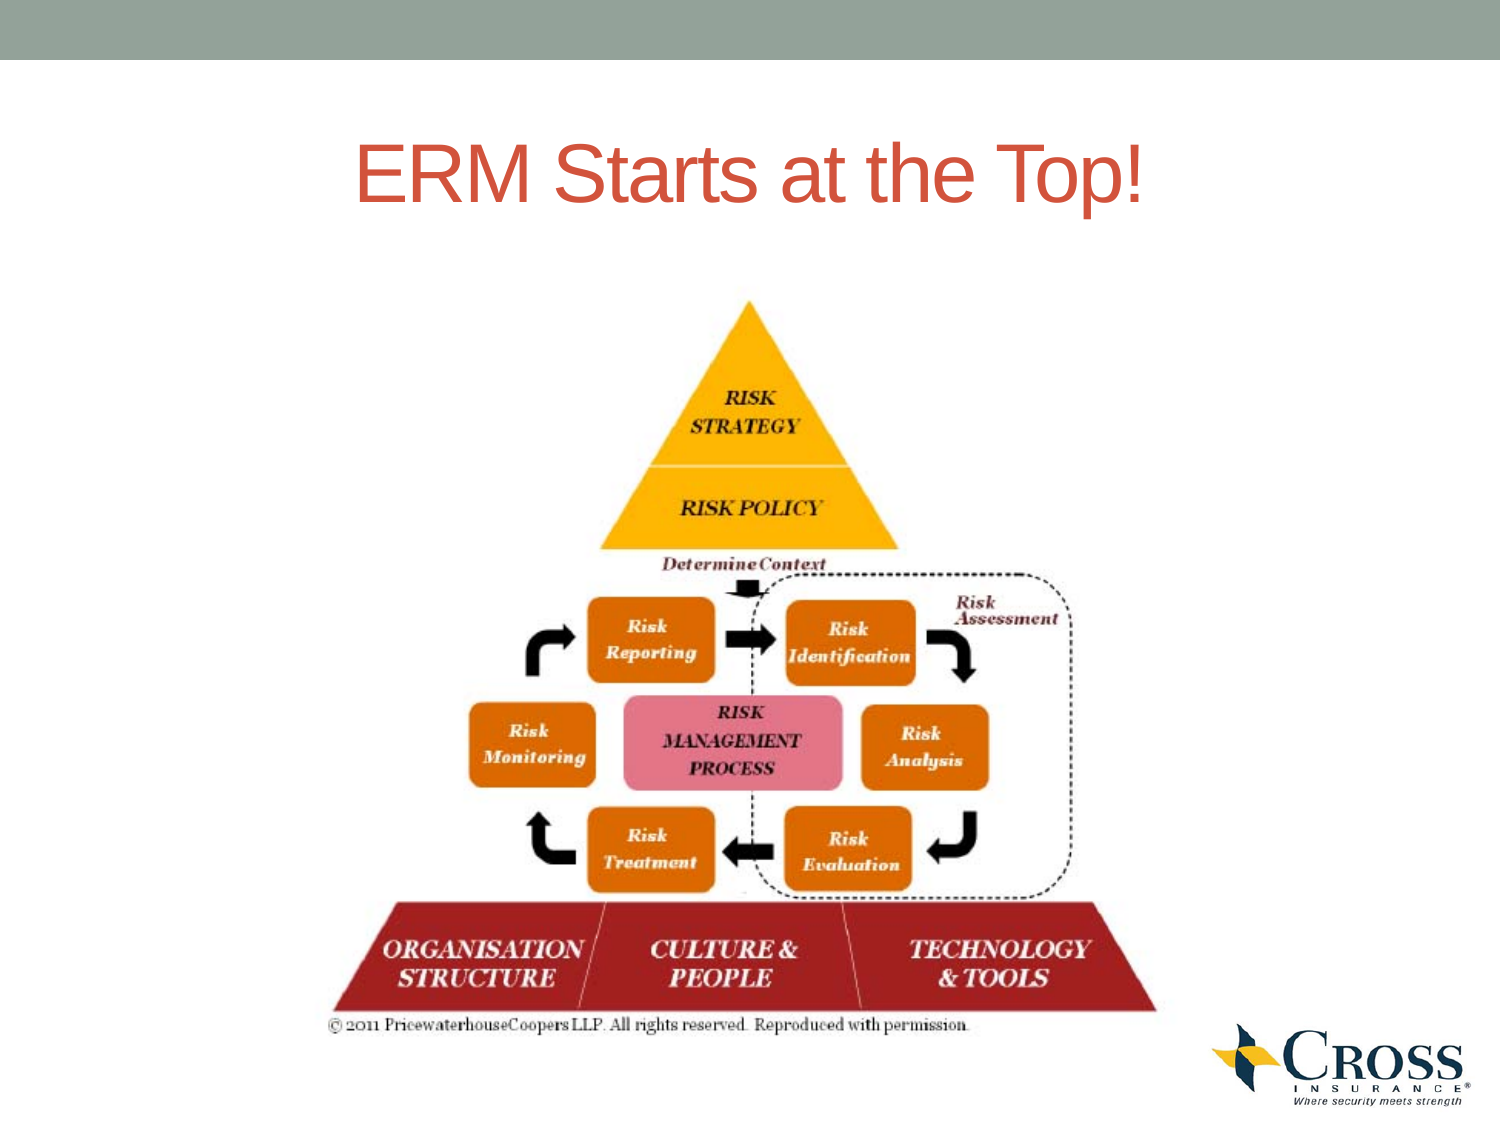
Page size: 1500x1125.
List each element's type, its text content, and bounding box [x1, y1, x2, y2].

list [267, 262, 1233, 1063]
picture [1202, 1012, 1500, 1125]
title ERM Starts at the Top! [75, 87, 1425, 250]
